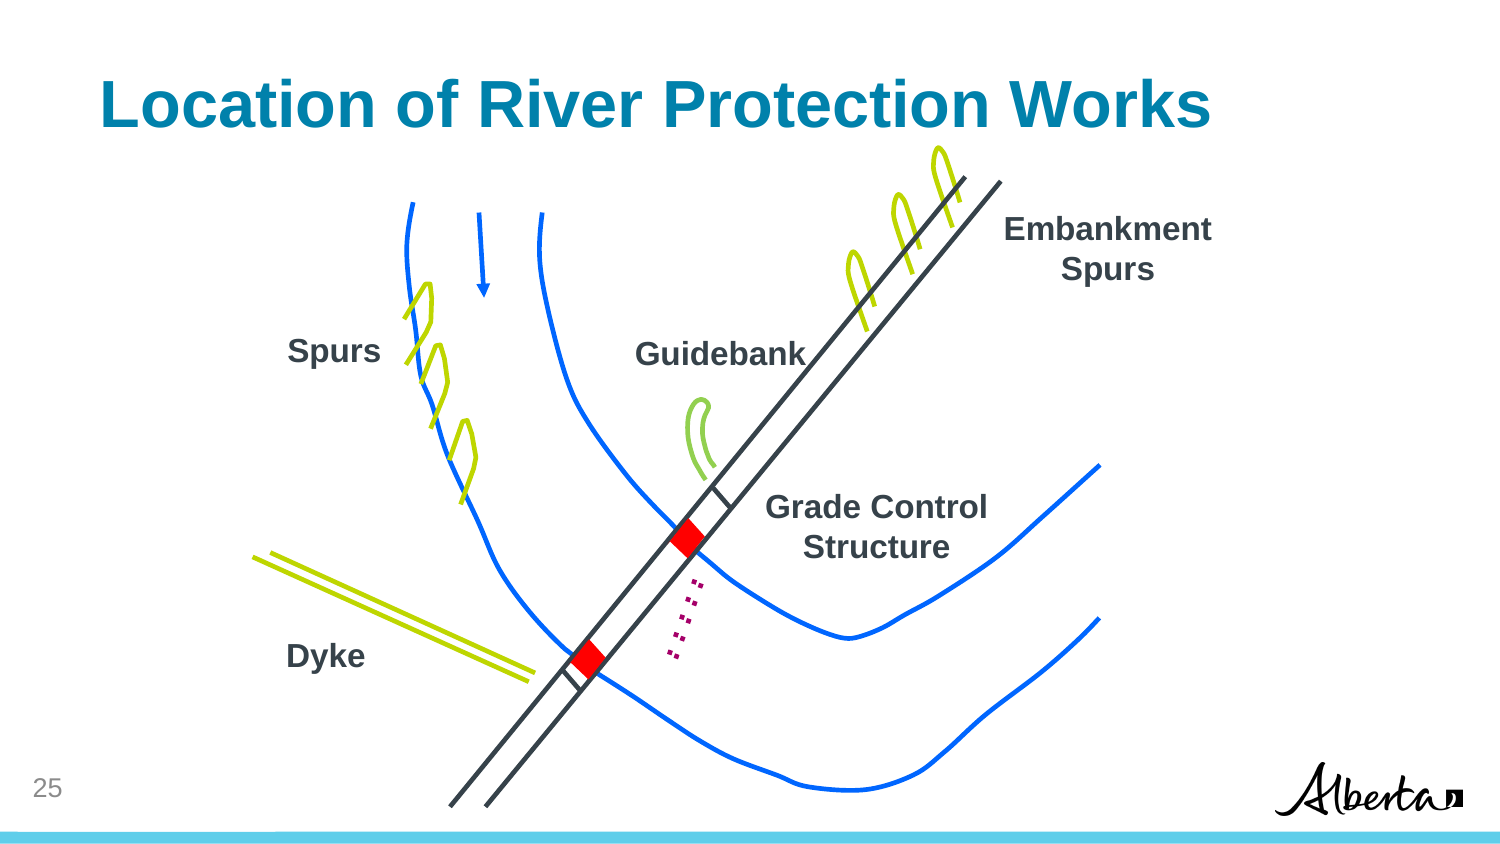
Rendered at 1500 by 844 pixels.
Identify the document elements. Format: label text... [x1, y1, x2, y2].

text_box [449, 176, 1002, 808]
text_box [405, 201, 444, 282]
title Location of River Protection Works [88, 55, 1437, 141]
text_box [846, 146, 961, 175]
picture [1275, 762, 1463, 816]
slide_number 25 [17, 764, 356, 810]
text_box Embankment Spurs [1009, 199, 1232, 295]
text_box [269, 283, 478, 504]
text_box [1006, 201, 1101, 792]
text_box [405, 510, 444, 792]
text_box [252, 552, 400, 682]
